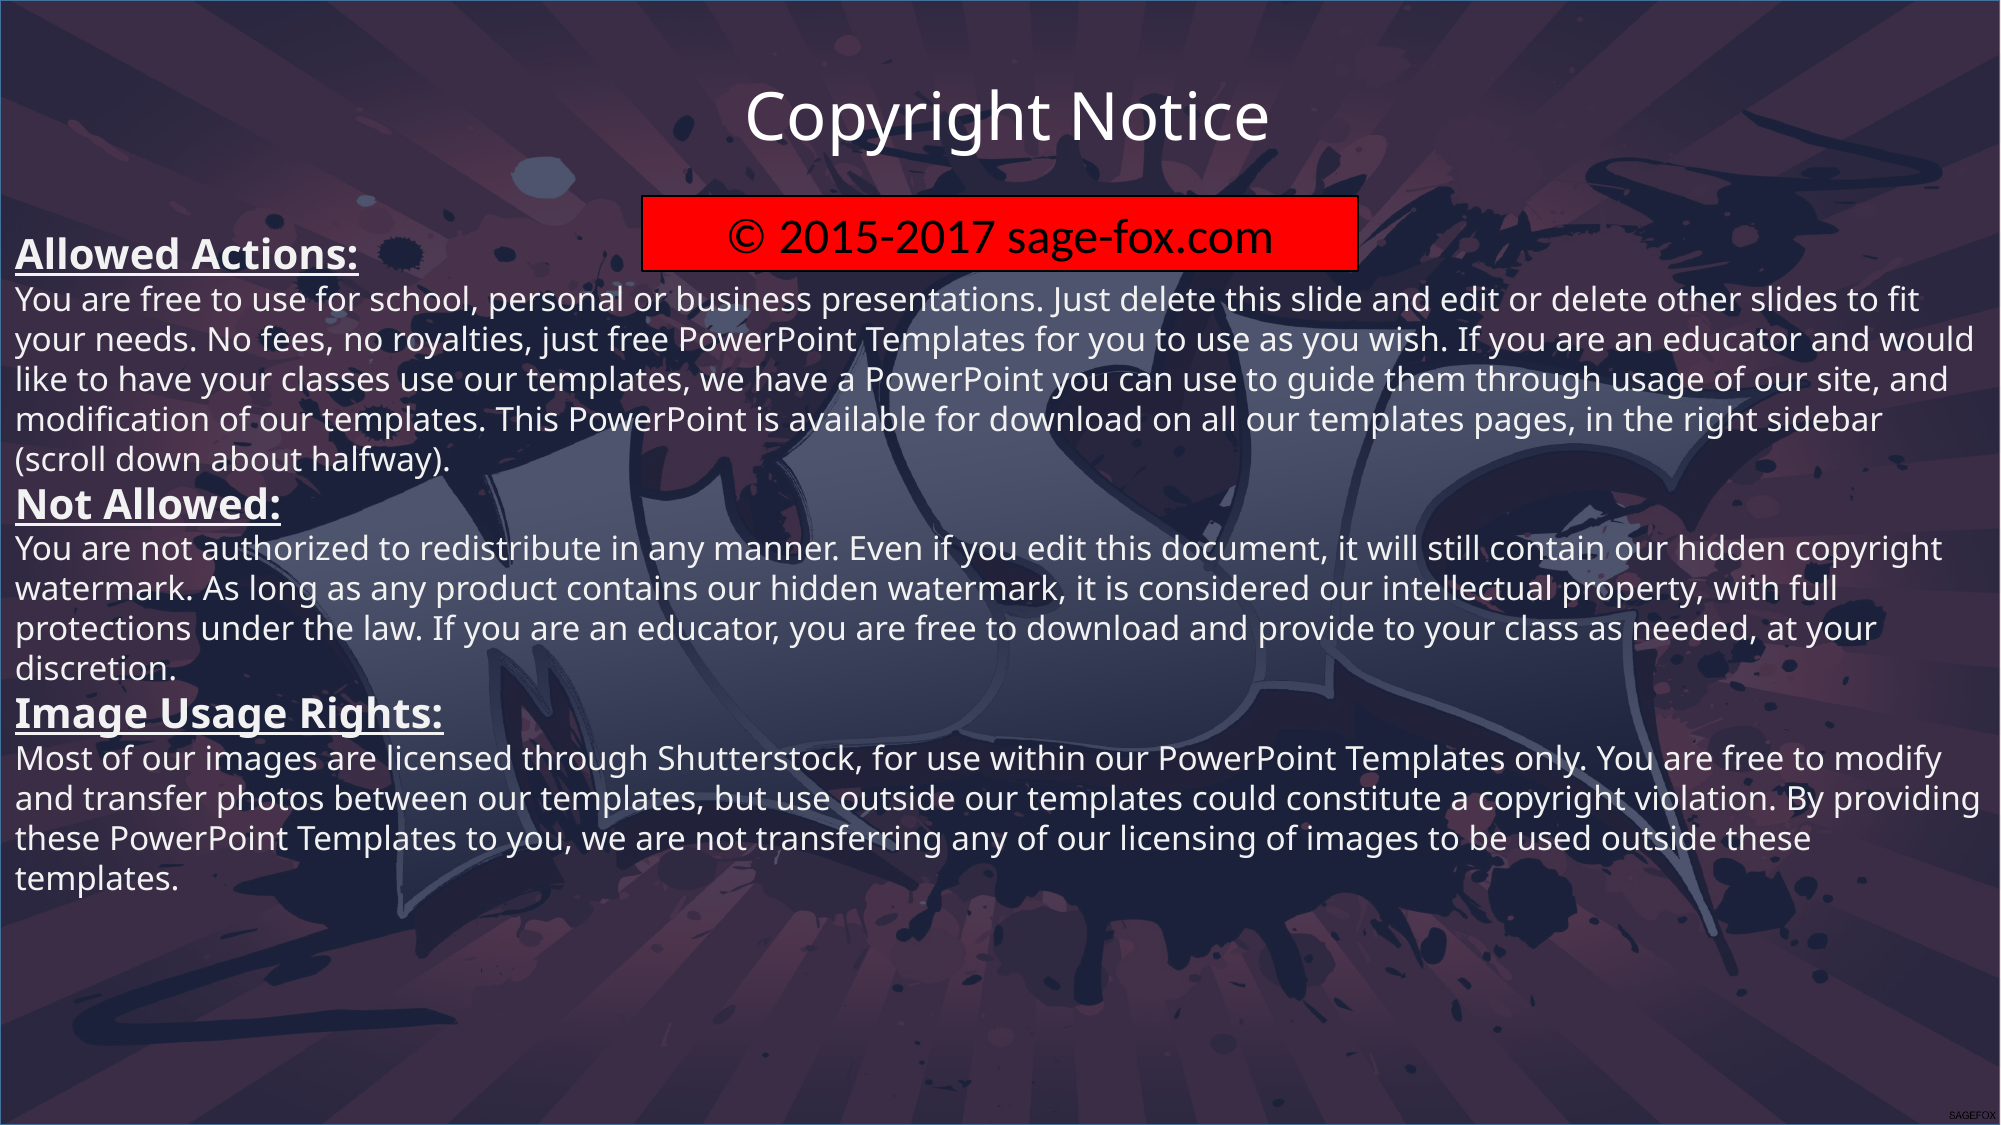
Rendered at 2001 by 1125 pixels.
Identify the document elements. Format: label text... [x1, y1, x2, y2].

text_box © 2015-2017 sage-fox.com [641, 196, 1358, 272]
text_box Allowed Actions: You are free to use for school, personal or business presentations. Just delete this slide and edit or delete other slides to fit your needs. No fees, no royalties, just free PowerPoint Templates for you to use as you wish. If you are an educator and would like to have your classes use our templates, we have a PowerPoint you can use to guide them through usage of our site, and modification of our templates. This PowerPoint is available for download on all our templates pages, in the right sidebar (scroll down about halfway). Not Allowed: You are not authorized to redistribute in any manner. Even if you edit this document, it will still contain our hidden copyright watermark. As long as any product contains our hidden watermark, it is considered our intellectual property, with full protections under the law. If you are an educator, you are free to download and provide to your class as needed, at your discretion. Image Usage Rights: Most of our images are licensed through Shutterstock, for use within our PowerPoint Templates only. You are free to modify and transfer photos between our templates, but use outside our templates could constitute a copyright violation. By providing these PowerPoint Templates to you, we are not transferring any of our licensing of images to be used outside these templates. [0, 0, 2000, 1125]
title Copyright Notice [493, 60, 1524, 178]
